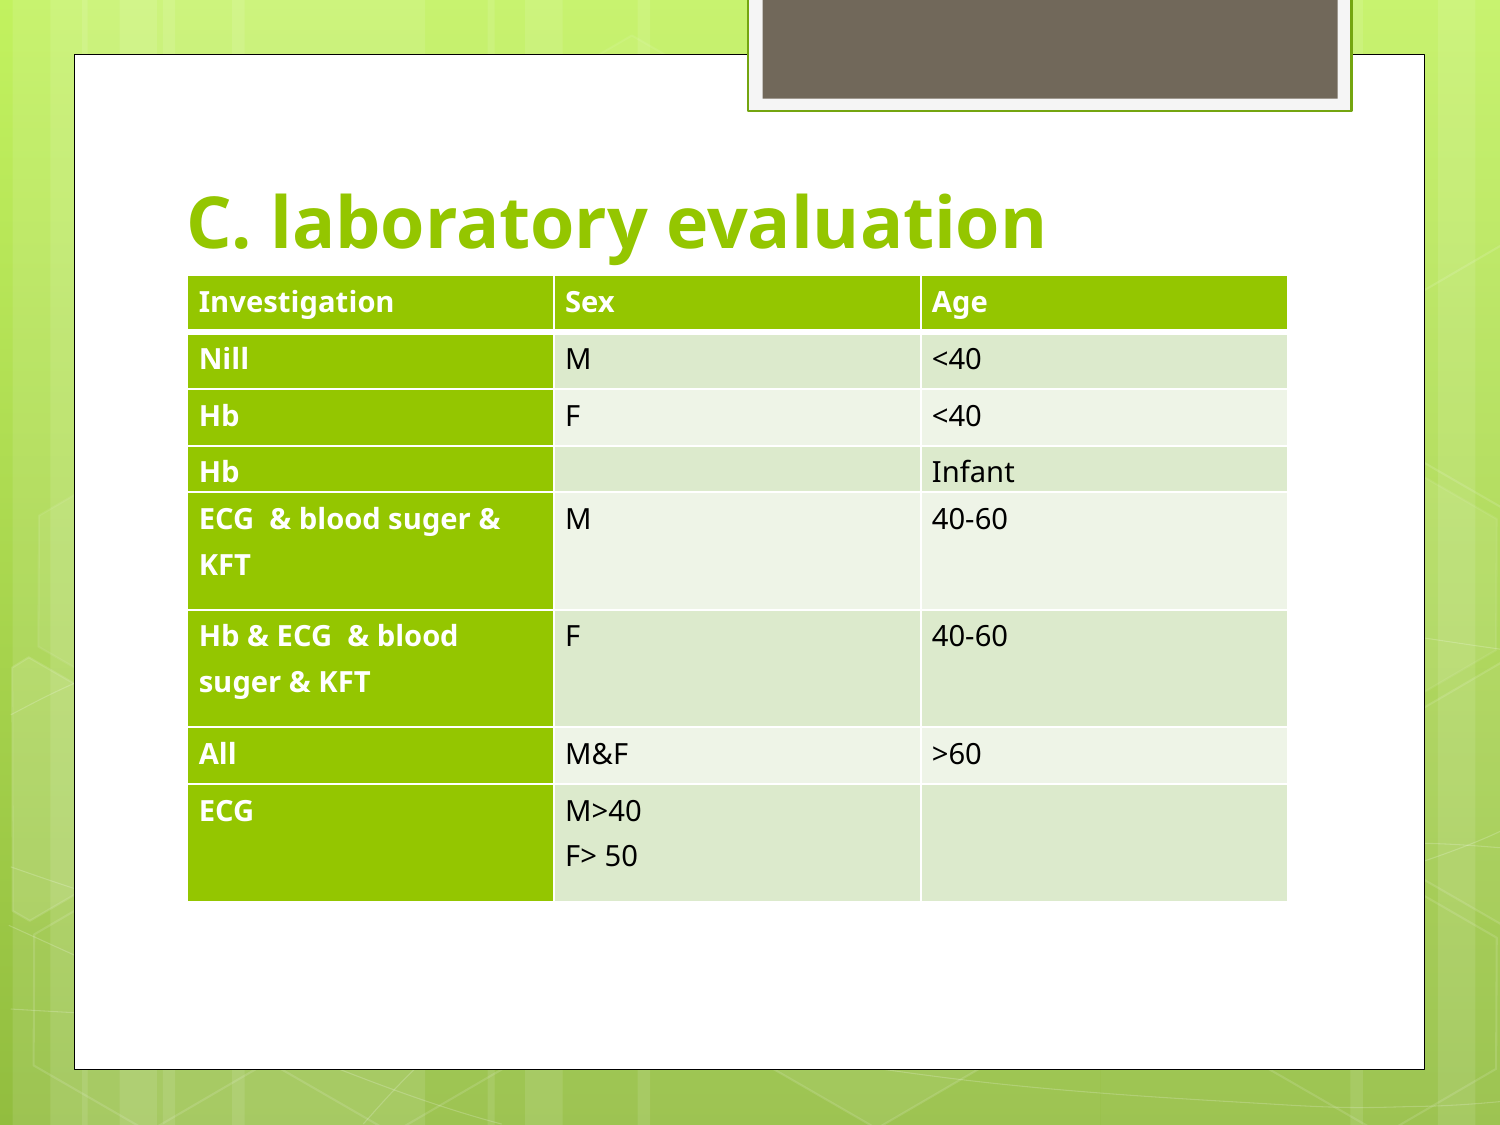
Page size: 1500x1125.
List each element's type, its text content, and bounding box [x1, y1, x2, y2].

table_cell M&F [555, 728, 920, 783]
table_cell 40-60 [922, 493, 1287, 609]
table_cell Hb [188, 447, 553, 491]
table_header Investigation [188, 276, 553, 329]
table_cell F [555, 611, 920, 726]
table_header Sex [555, 276, 920, 329]
table_cell [555, 447, 920, 491]
table_cell ECG [188, 785, 553, 901]
table_cell ECG & blood suger & KFT [188, 493, 553, 609]
table_cell [922, 785, 1287, 901]
table_header Age [922, 276, 1287, 329]
table_cell Nill [188, 335, 553, 388]
table_cell M [555, 335, 920, 388]
table_cell All [188, 728, 553, 783]
table_cell <40 [922, 335, 1287, 388]
title C. laboratory evaluation [171, 168, 1324, 357]
table_cell F [555, 390, 920, 445]
table_cell >60 [922, 728, 1287, 783]
table_cell 40-60 [922, 611, 1287, 726]
table_cell M>40 F> 50 [555, 785, 920, 901]
table_cell <40 [922, 390, 1287, 445]
table_cell Infant [922, 447, 1287, 491]
table_cell Hb [188, 390, 553, 445]
table_cell Hb & ECG & blood suger & KFT [188, 611, 553, 726]
table_cell M [555, 493, 920, 609]
